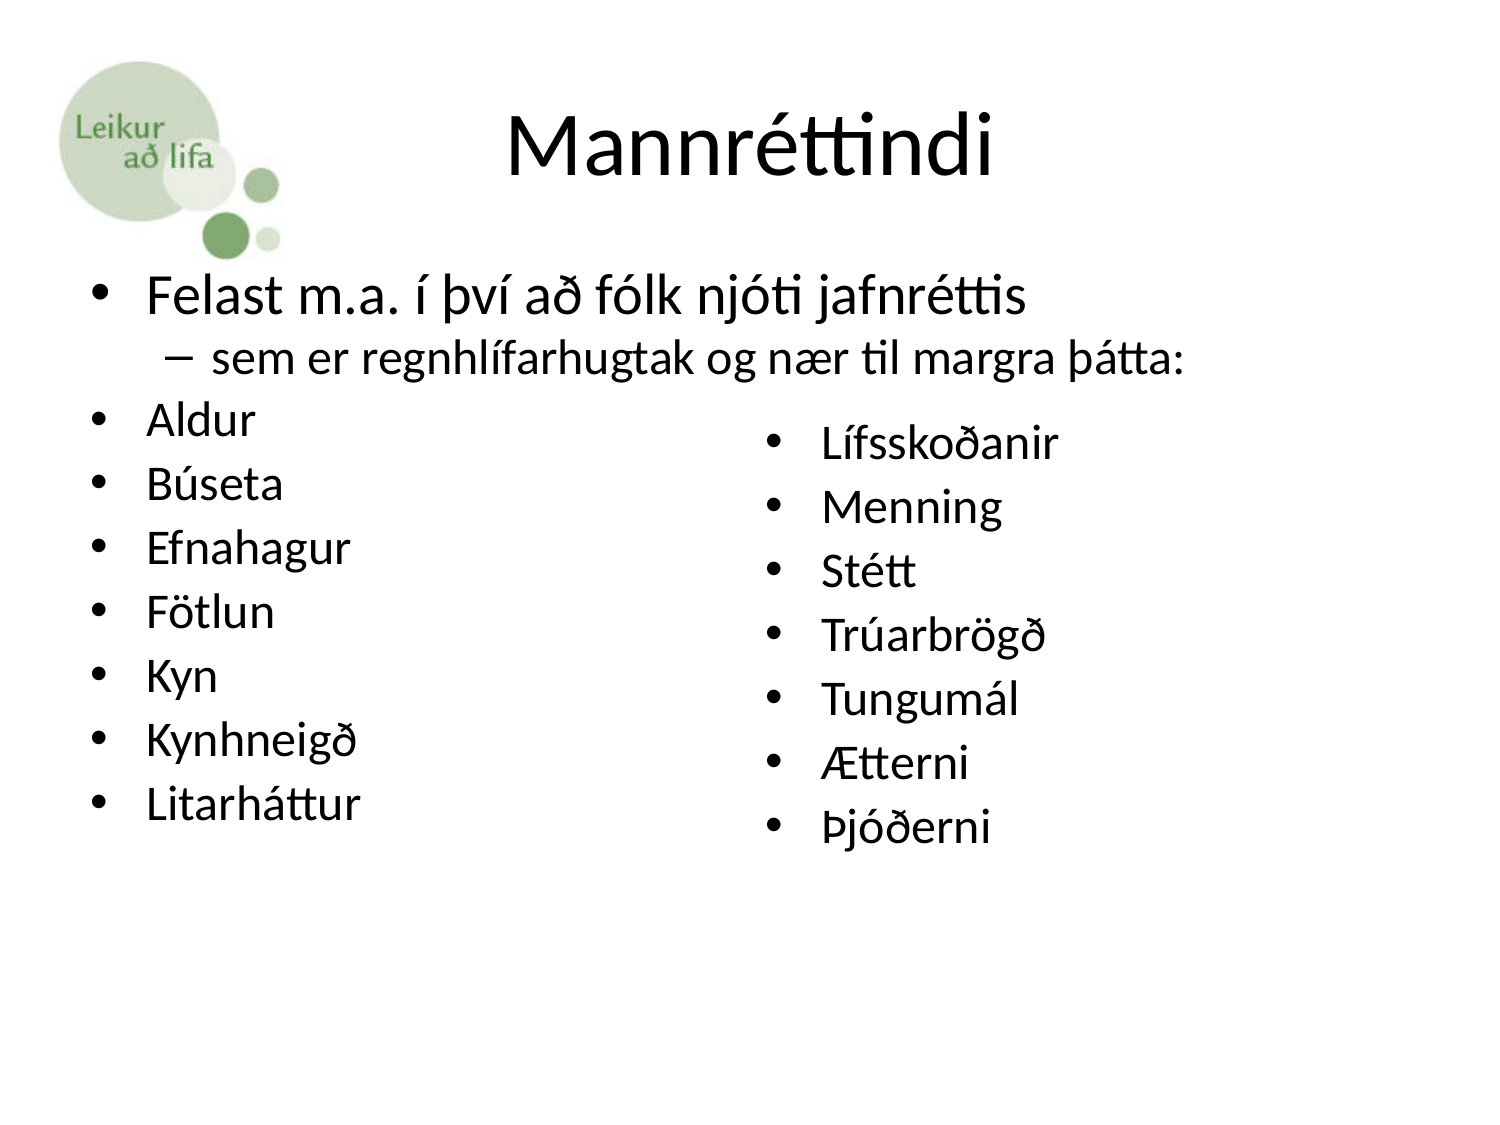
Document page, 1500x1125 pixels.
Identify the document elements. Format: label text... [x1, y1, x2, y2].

list Lífsskoðanir Menning Stétt Trúarbrögð Tungumál Ætterni Þjóðerni [749, 408, 1413, 923]
picture [0, 0, 413, 414]
title Mannréttindi [74, 44, 1426, 233]
list Felast m.a. í því að fólk njóti jafnréttis sem er regnhlífarhugtak og nær til margra þátta: Aldur Búseta Efnahagur Fötlun Kyn Kynhneigð Litarháttur [74, 262, 1426, 1006]
